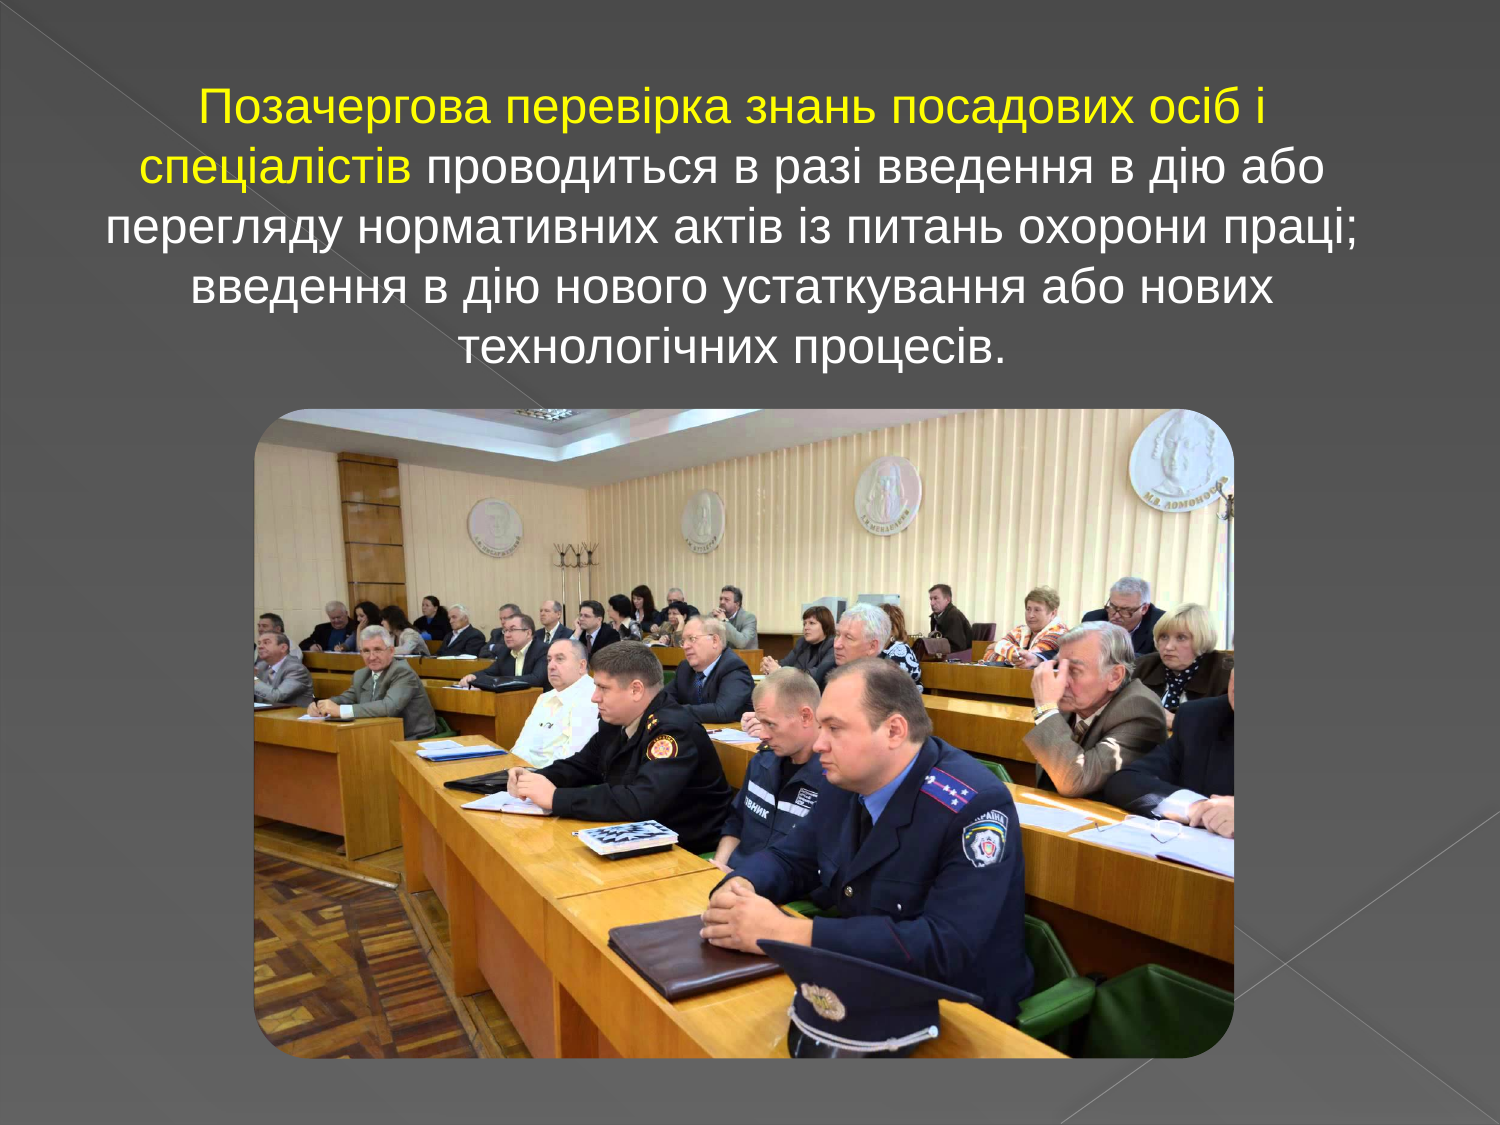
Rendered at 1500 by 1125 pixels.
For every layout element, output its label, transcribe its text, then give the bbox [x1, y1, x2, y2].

text_box Позачергова перевірка знань посадових осіб і спеціалістів проводиться в разі введення в дію або перегляду нормативних актів із питань охорони праці; введення в дію нового устаткування або нових технологічних процесів. [41, 66, 1424, 382]
picture [253, 408, 1235, 1059]
